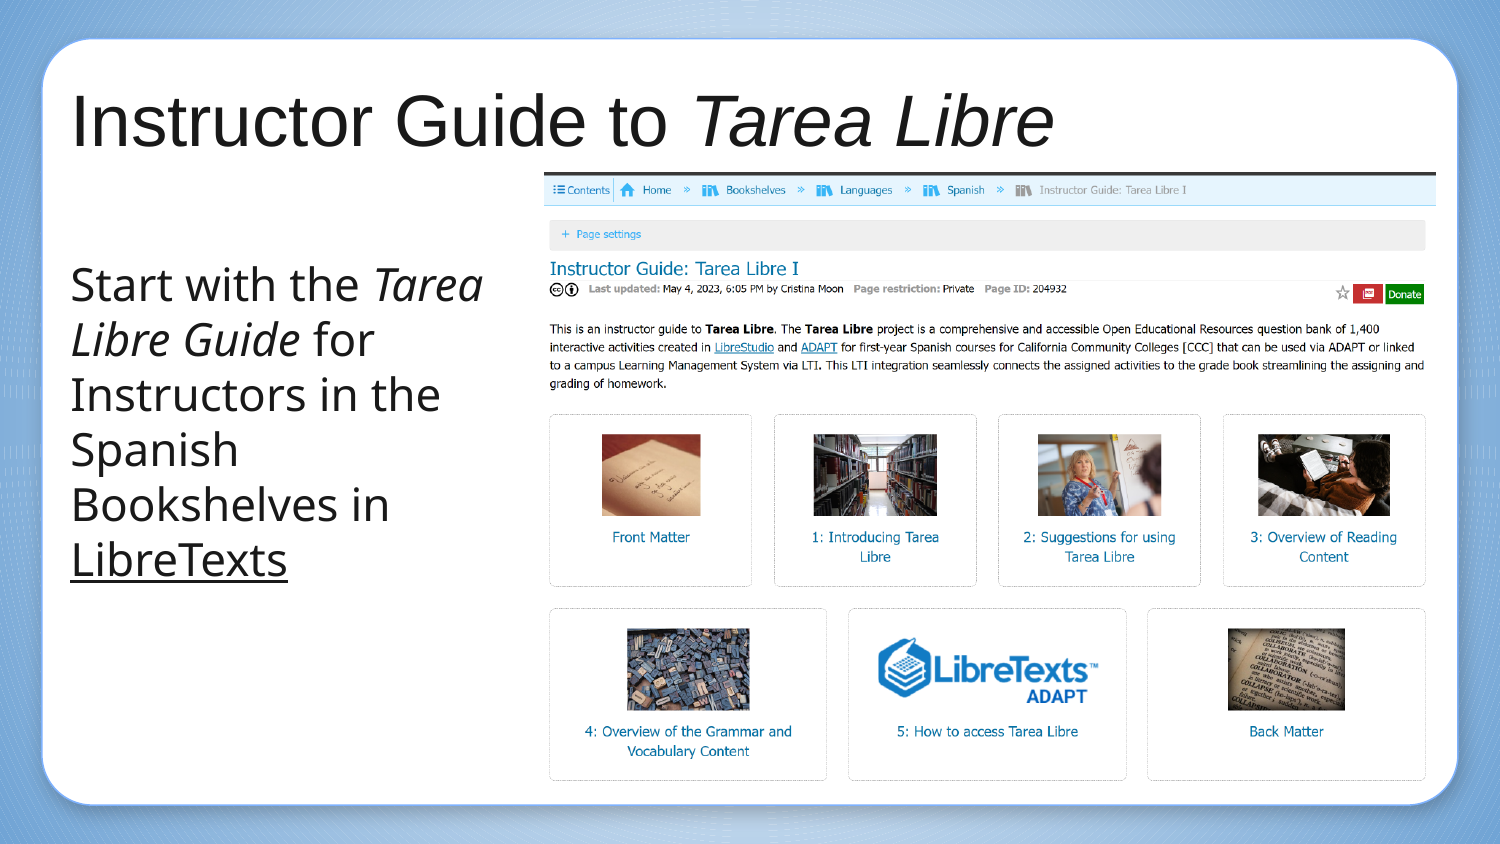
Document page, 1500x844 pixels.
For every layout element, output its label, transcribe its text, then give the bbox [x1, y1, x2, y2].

title Instructor Guide to Tarea Libre [55, 45, 1322, 140]
picture [544, 172, 1437, 788]
text_box Start with the Tarea Libre Guide for Instructors in the Spanish Bookshelves in LibreTexts [55, 240, 532, 608]
